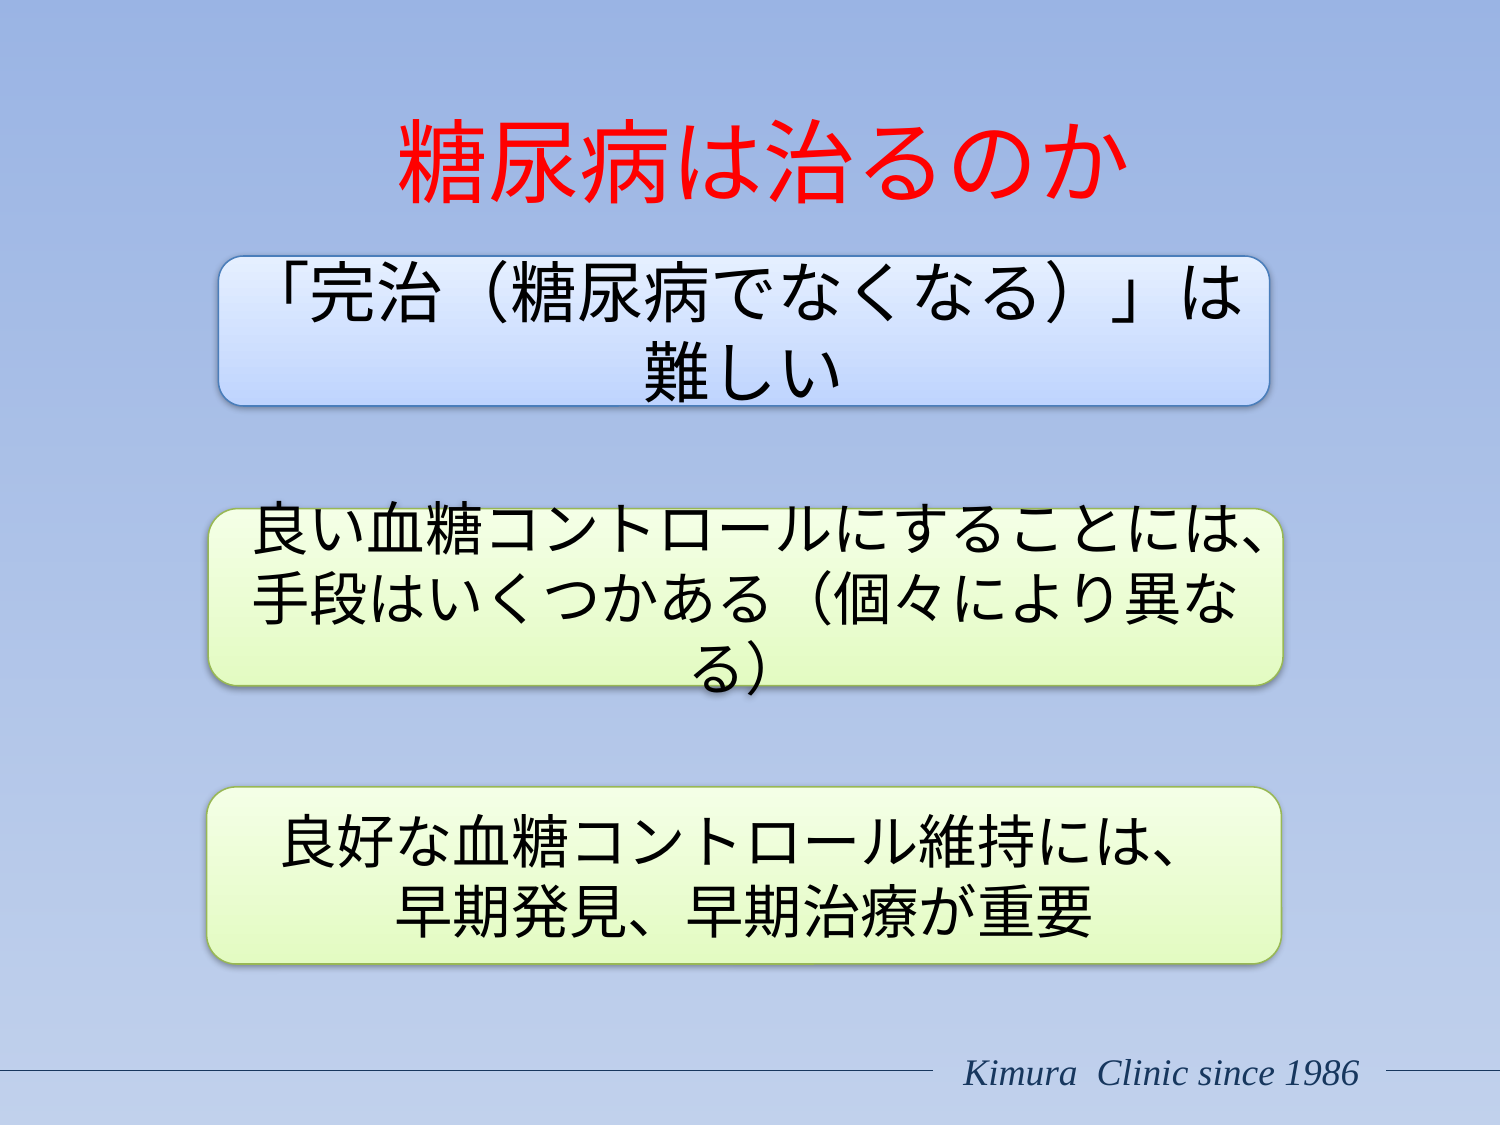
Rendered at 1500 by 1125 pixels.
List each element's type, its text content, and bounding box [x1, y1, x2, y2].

text_box Kimura Clinic since 1986 [948, 1040, 1387, 1100]
text_box 良い血糖コントロールにすることには、 手段はいくつかある（個々により異なる） [207, 507, 1284, 687]
text_box 良好な血糖コントロール維持には、 早期発見、早期治療が重要 [205, 786, 1283, 965]
title 糖尿病は治るのか [88, 66, 1439, 254]
text_box 「完治（糖尿病でなくなる）」は難しい [217, 255, 1271, 407]
